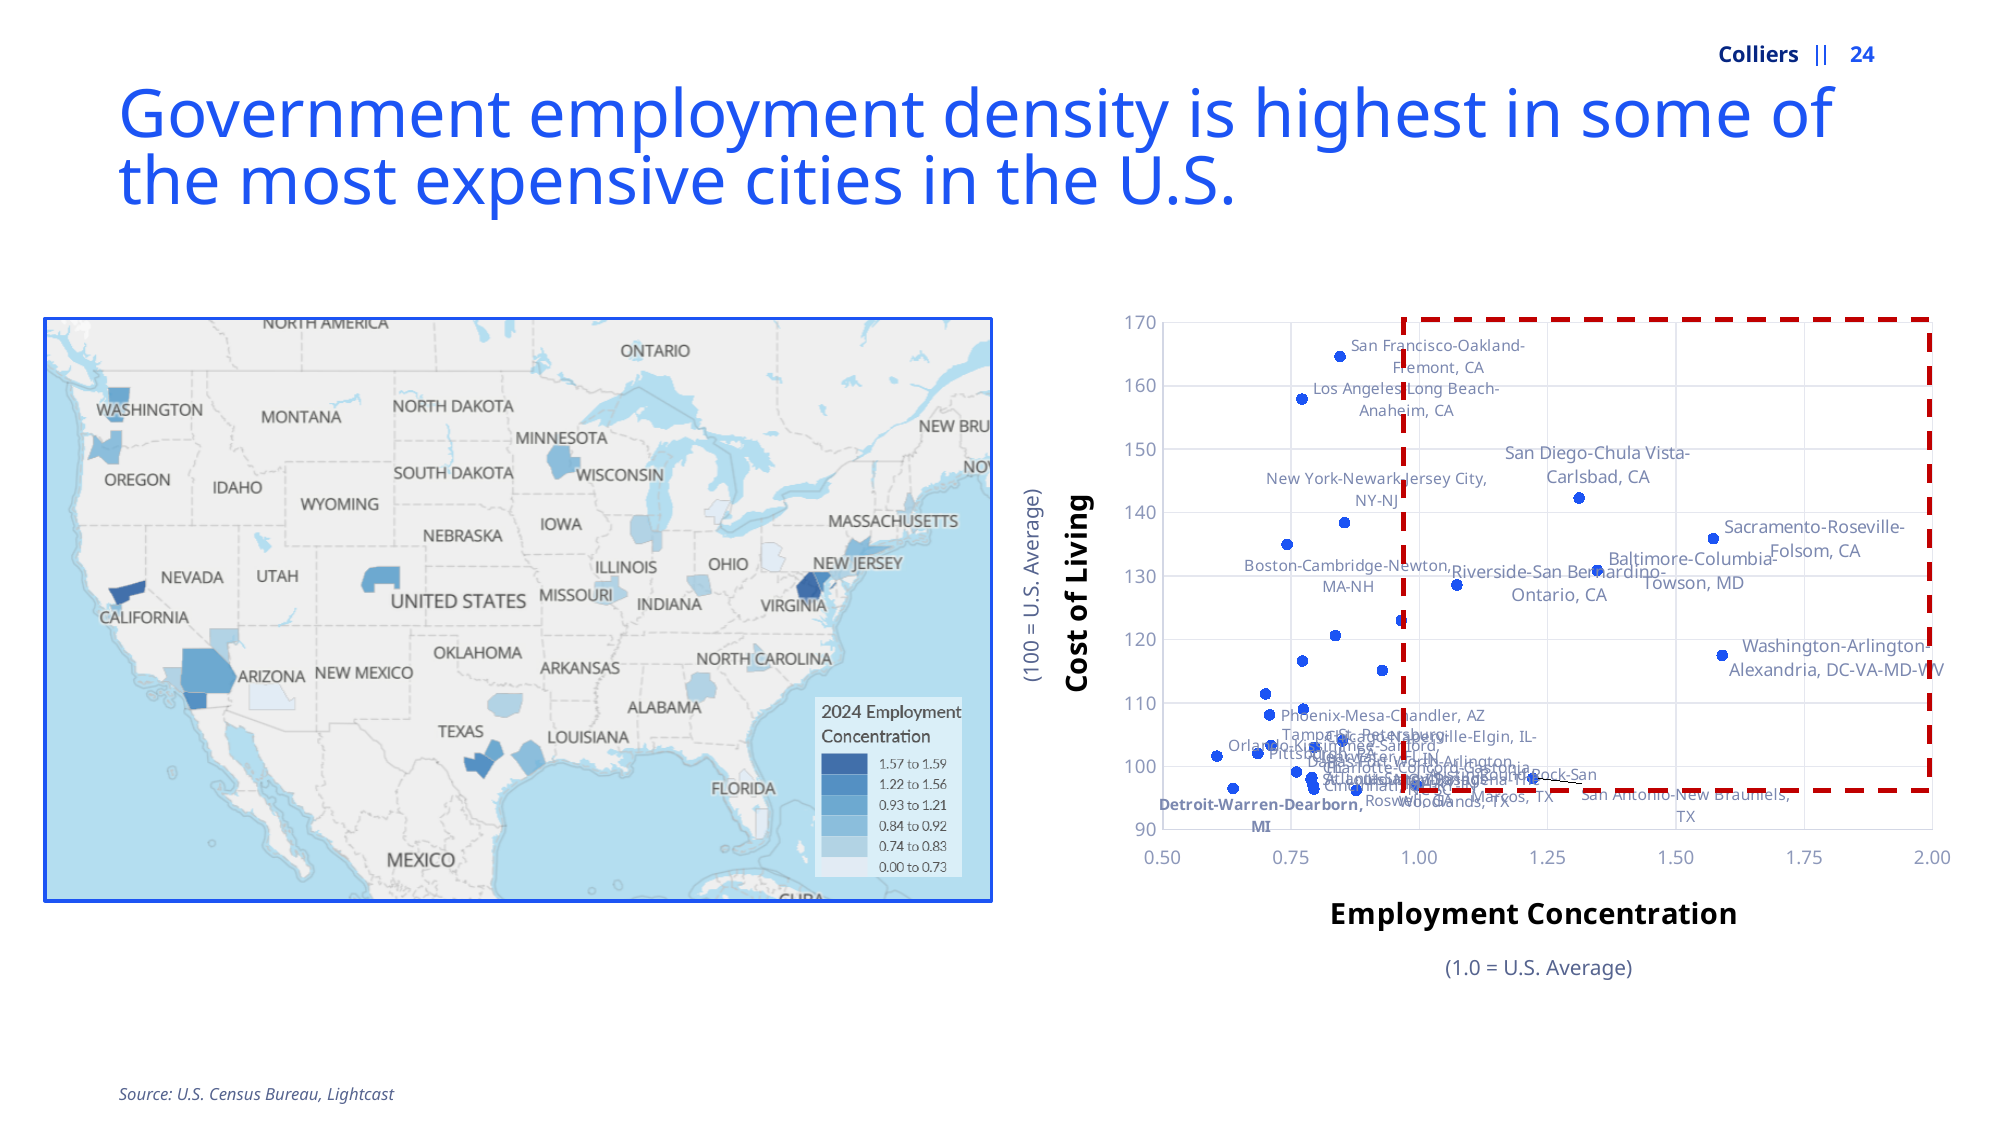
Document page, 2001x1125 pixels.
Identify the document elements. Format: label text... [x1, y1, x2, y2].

slide_number 24 [1831, 40, 1894, 71]
title Government employment density is highest in some of the most expensive cities in the U.S. [118, 84, 1010, 222]
text_box (100 = U.S. Average) [1010, 0, 1050, 698]
text_box Source: U.S. Census Bureau, Lightcast [118, 1084, 739, 1105]
picture [46, 319, 990, 900]
footer Colliers [1050, 40, 1799, 71]
chart [1020, 295, 1971, 968]
text_box (1.0 = U.S. Average) [1430, 947, 2000, 988]
title Government employment density is highest in some of the most expensive cities in the U.S. [1050, 84, 1894, 222]
